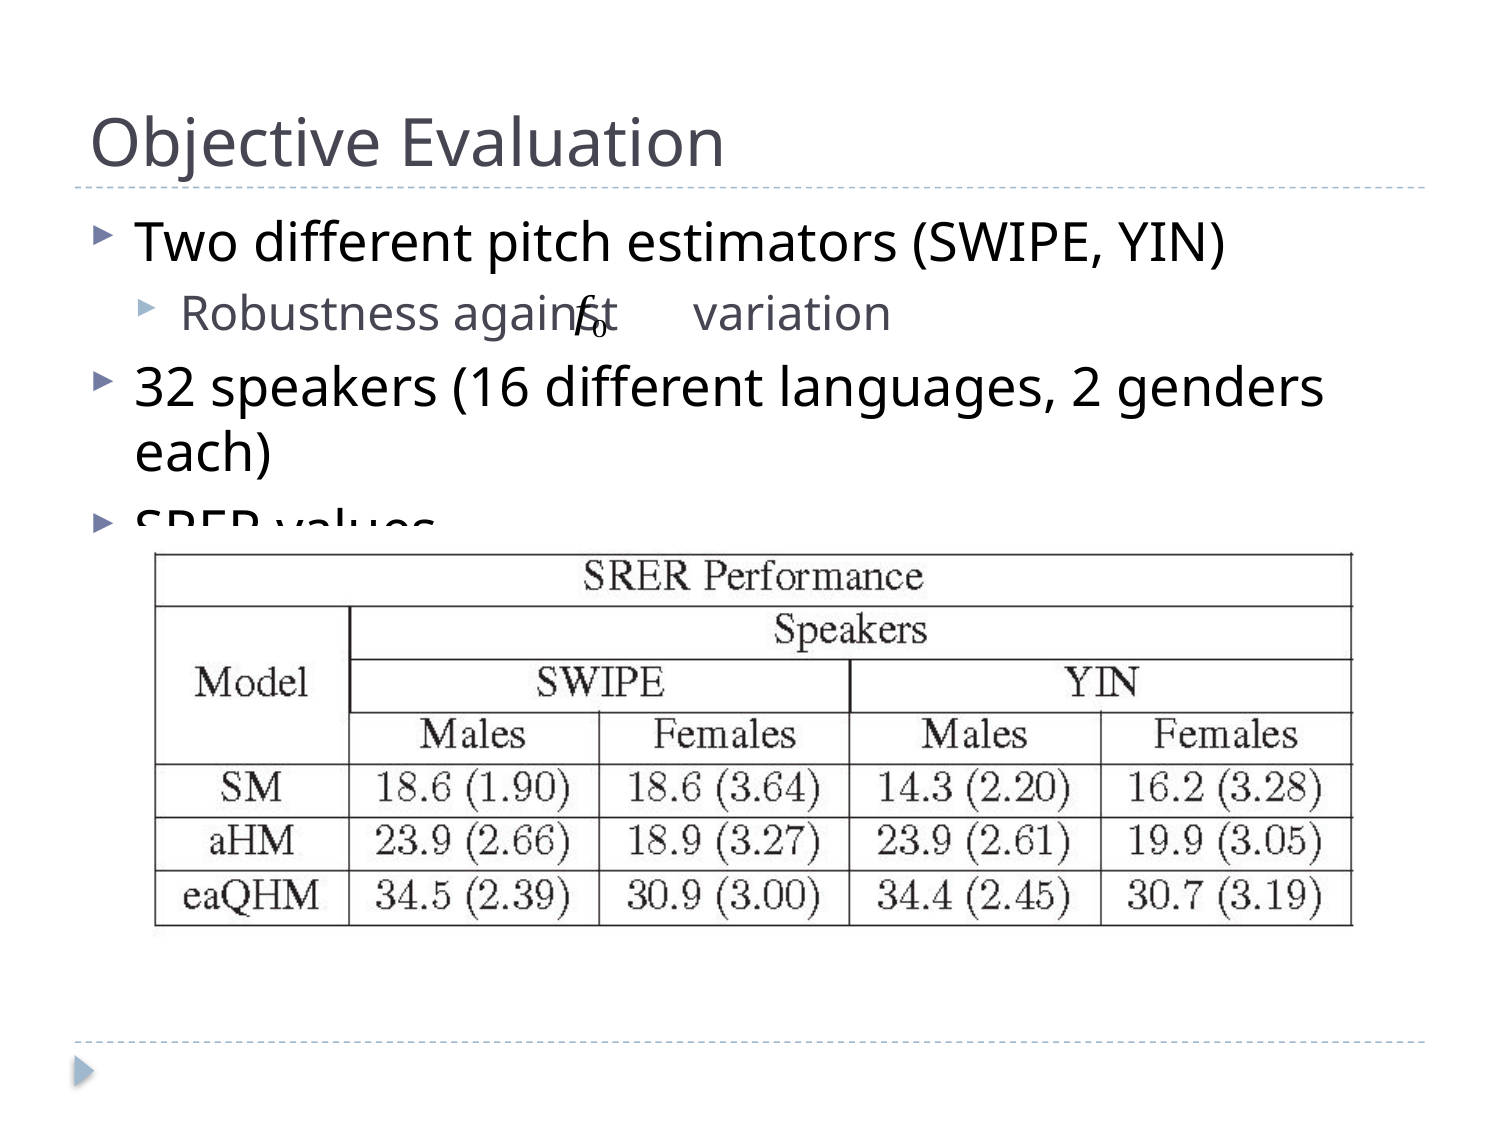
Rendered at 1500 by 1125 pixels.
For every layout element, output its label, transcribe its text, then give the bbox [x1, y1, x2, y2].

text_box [555, 281, 619, 349]
picture [124, 526, 1385, 951]
list Two different pitch estimators (SWIPE, YIN) Robustness against variation 32 speakers (16 different languages, 2 genders each) SRER values [75, 200, 1425, 1010]
title Objective Evaluation [75, 24, 1425, 188]
